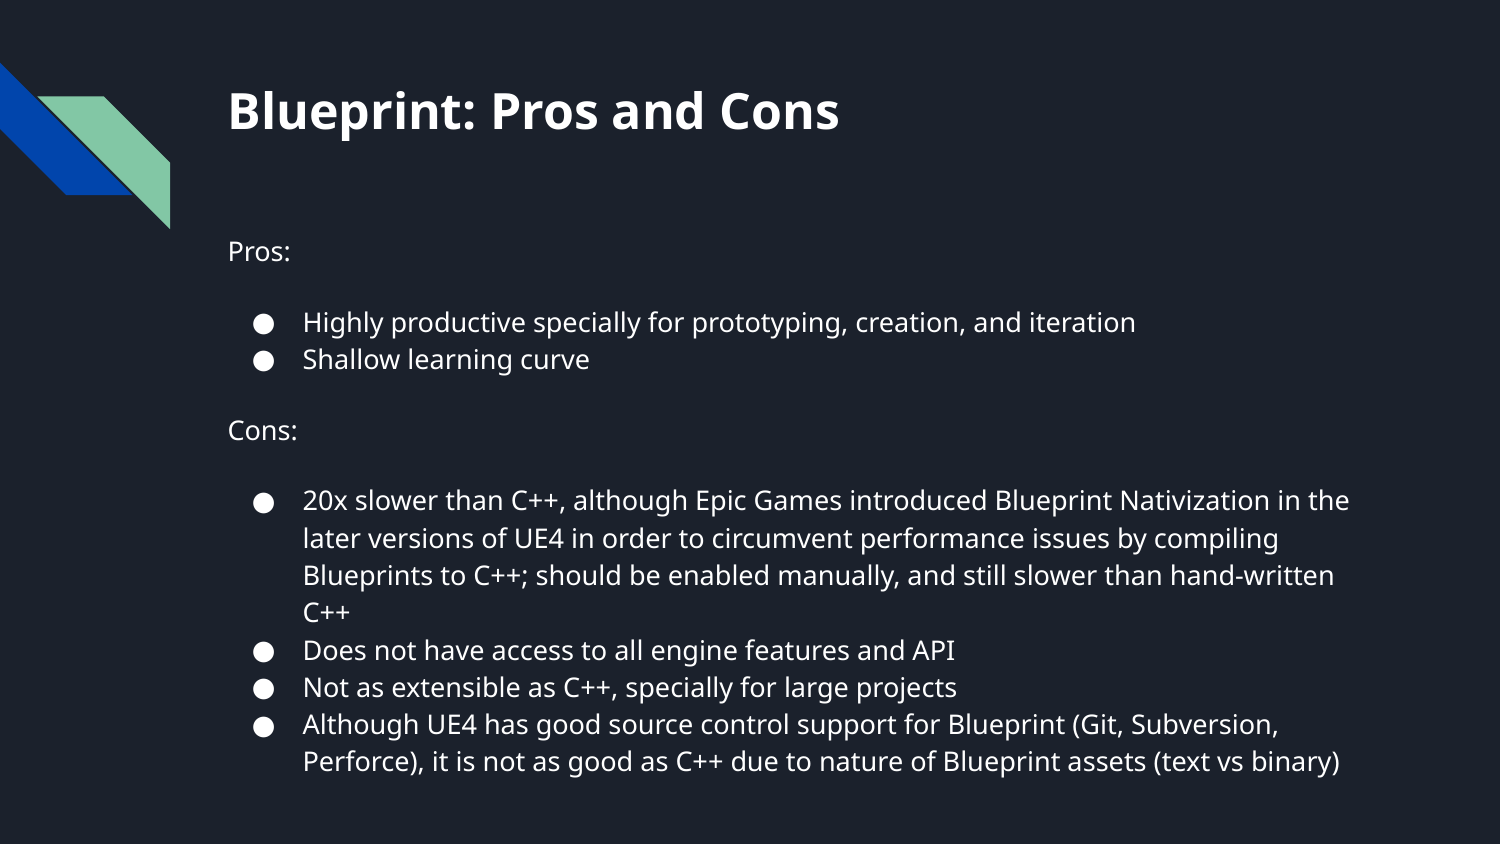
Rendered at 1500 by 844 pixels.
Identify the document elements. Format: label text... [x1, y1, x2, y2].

text_box Pros: Highly productive specially for prototyping, creation, and iteration Shallow learning curve Cons: 20x slower than C++, although Epic Games introduced Blueprint Nativization in the later versions of UE4 in order to circumvent performance issues by compiling Blueprints to C++; should be enabled manually, and still slower than hand-written C++ Does not have access to all engine features and API Not as extensible as C++, specially for large projects Although UE4 has good source control support for Blueprint (Git, Subversion, Perforce), it is not as good as C++ due to nature of Blueprint assets (text vs binary) [212, 214, 1368, 770]
text_box Blueprint: Pros and Cons [212, 64, 1368, 214]
